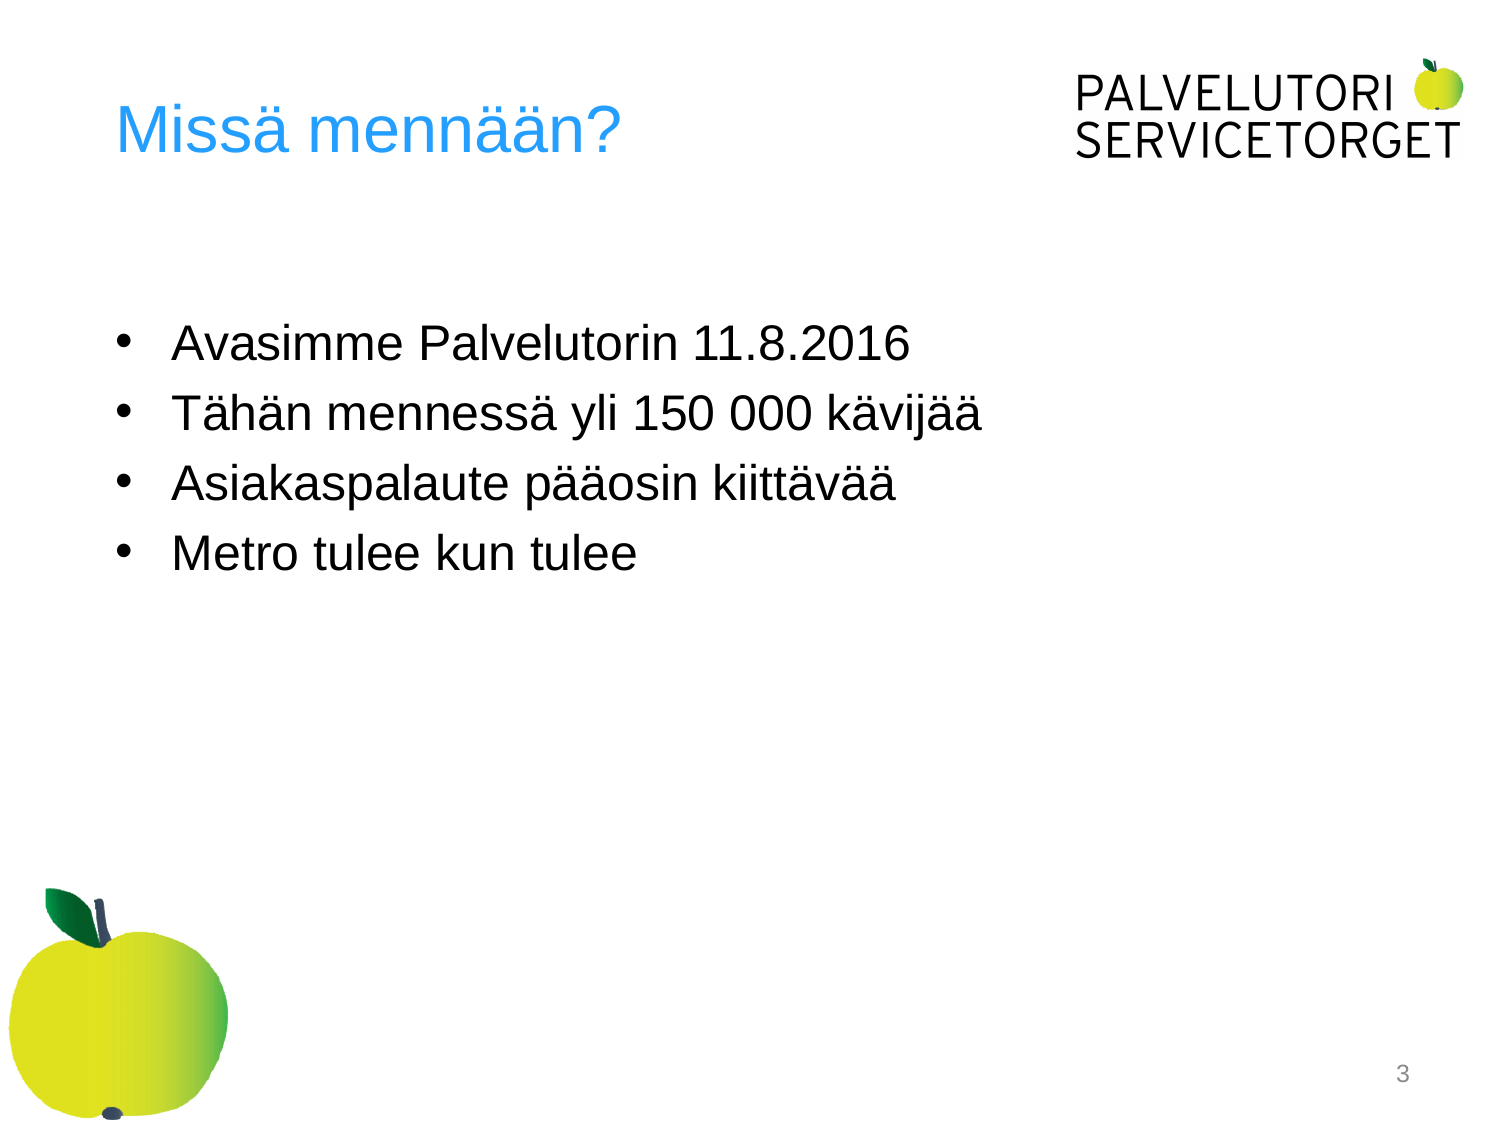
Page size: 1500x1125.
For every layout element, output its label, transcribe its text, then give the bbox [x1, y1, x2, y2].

title Missä mennään? [100, 78, 1046, 275]
picture [1071, 56, 1464, 161]
slide_number 3 [1257, 1042, 1425, 1103]
list Avasimme Palvelutorin 11.8.2016 Tähän mennessä yli 150 000 kävijää Asiakaspalaute pääosin kiittävää Metro tulee kun tulee [100, 302, 1427, 975]
picture [8, 878, 234, 1120]
